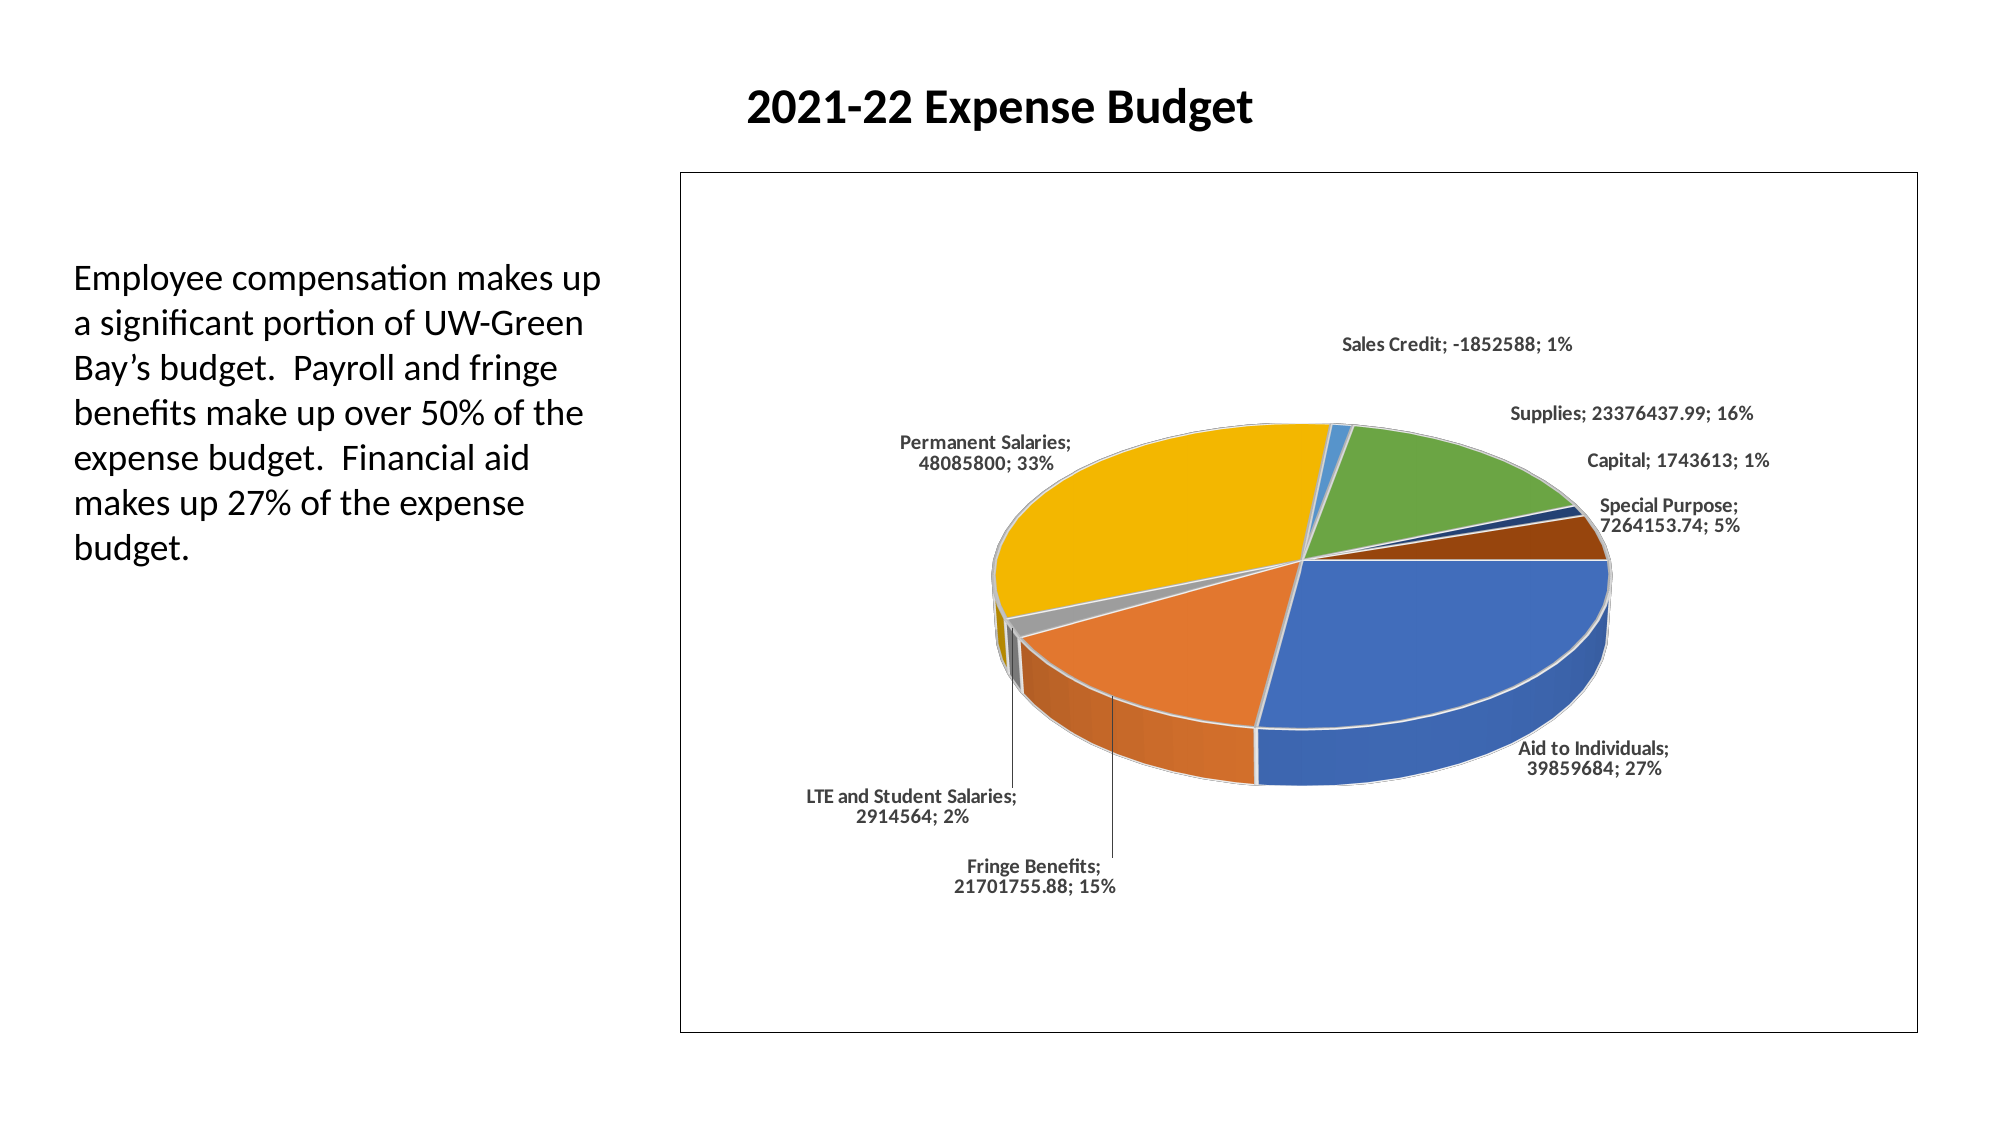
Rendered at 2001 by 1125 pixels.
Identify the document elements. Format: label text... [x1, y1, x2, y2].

title 2021-22 Expense Budget [137, 59, 1863, 155]
text_box Employee compensation makes up a significant portion of UW-Green Bay’s budget. Payroll and fringe benefits make up over 50% of the expense budget. Financial aid makes up 27% of the expense budget. [58, 245, 640, 576]
chart [680, 172, 1918, 1033]
